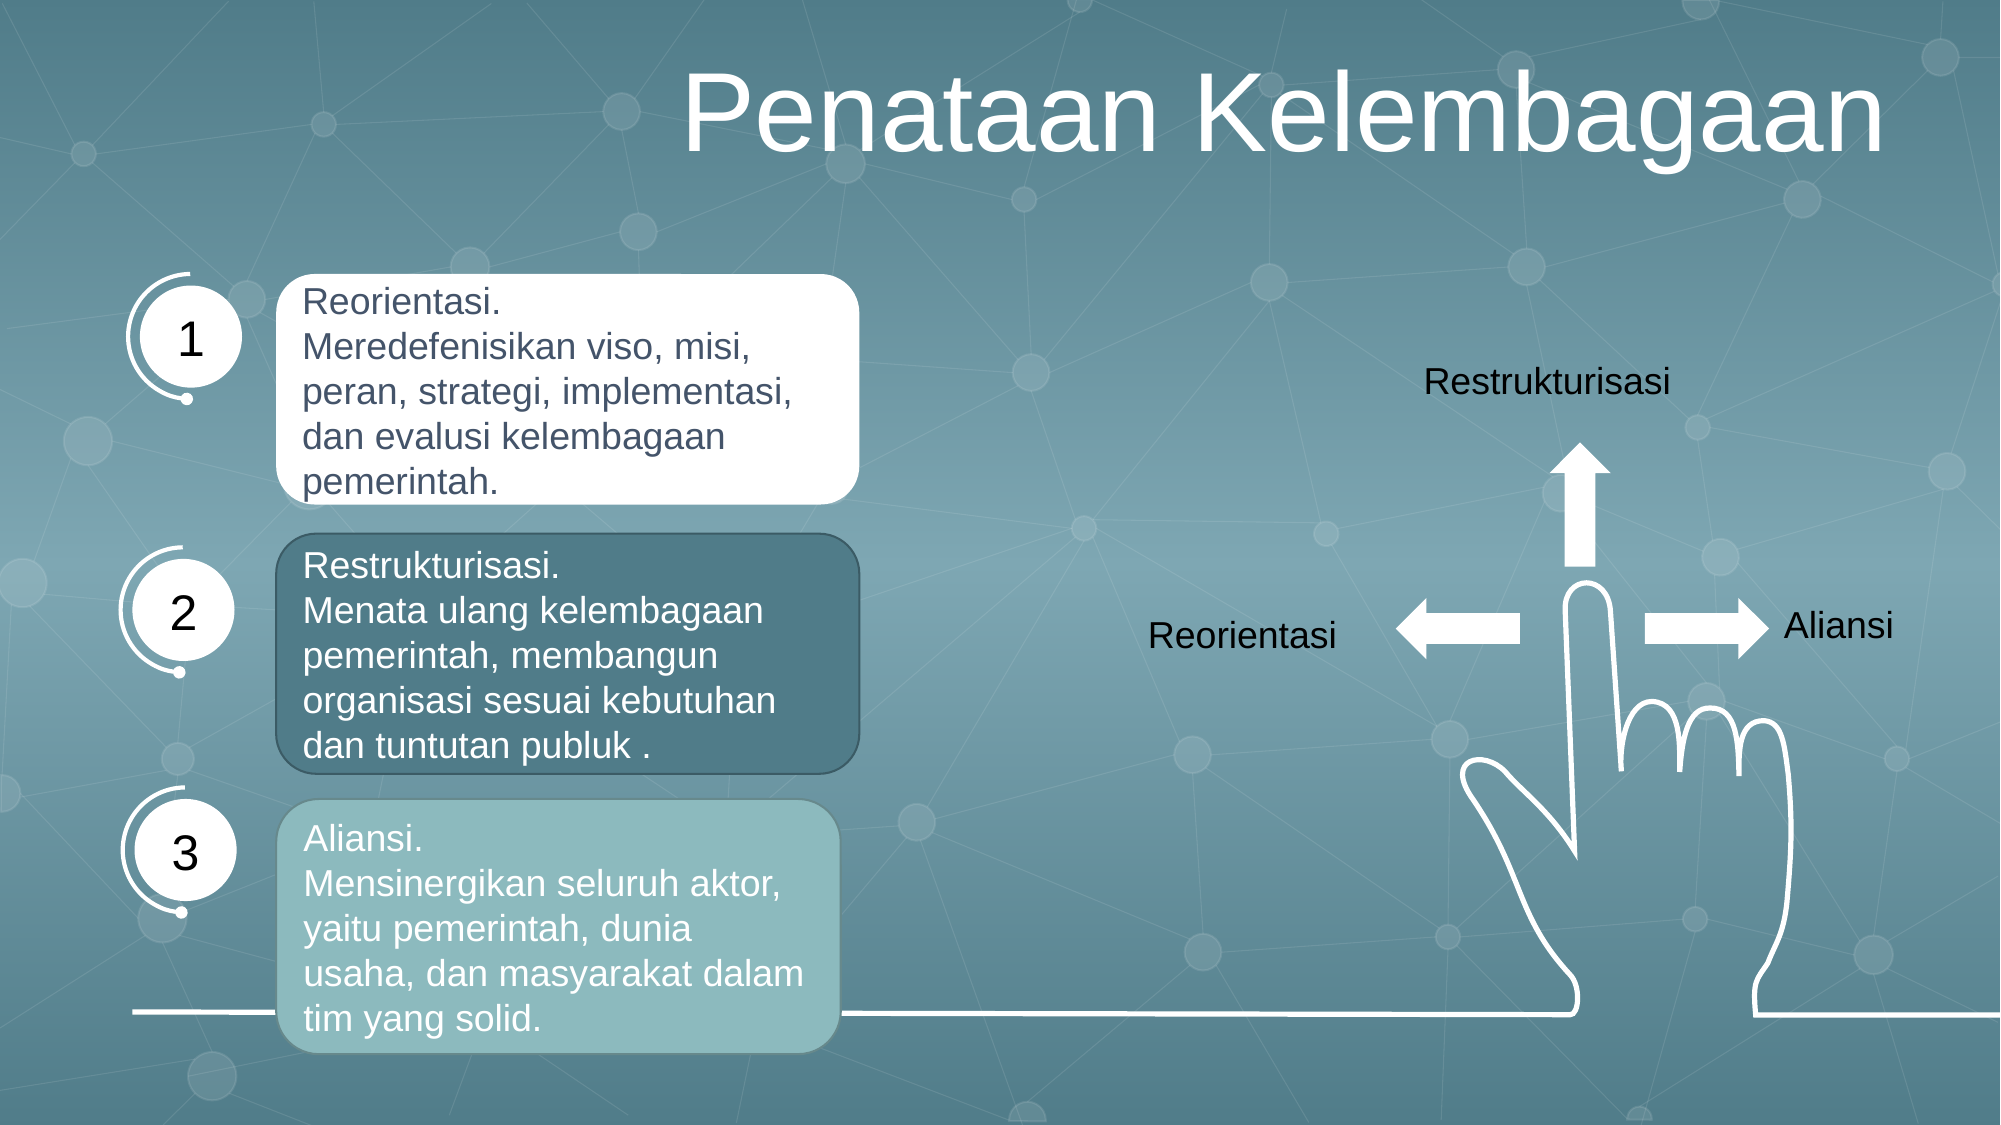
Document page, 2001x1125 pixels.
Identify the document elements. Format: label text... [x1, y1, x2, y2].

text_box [122, 787, 248, 913]
text_box Reorientasi [1133, 603, 1380, 664]
text_box Aliansi. Mensinergikan seluruh aktor, yaitu pemerintah, dunia usaha, dan masyarakat dalam tim yang solid. [275, 797, 842, 1056]
text_box Reorientasi. Meredefenisikan viso, misi, peran, strategi, implementasi, dan evalusi kelembagaan pemerintah. [275, 272, 861, 506]
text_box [128, 273, 254, 400]
text_box [842, 660, 2000, 1016]
list Penataan Kelembagaan [614, 55, 1952, 175]
text_box Restrukturisasi. Menata ulang kelembagaan pemerintah, membangun organisasi sesuai kebutuhan dan tuntutan publuk . [275, 532, 861, 775]
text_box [1395, 442, 1770, 660]
text_box Restrukturisasi [1408, 349, 1763, 410]
text_box Aliansi [1770, 593, 1976, 653]
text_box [120, 547, 246, 673]
